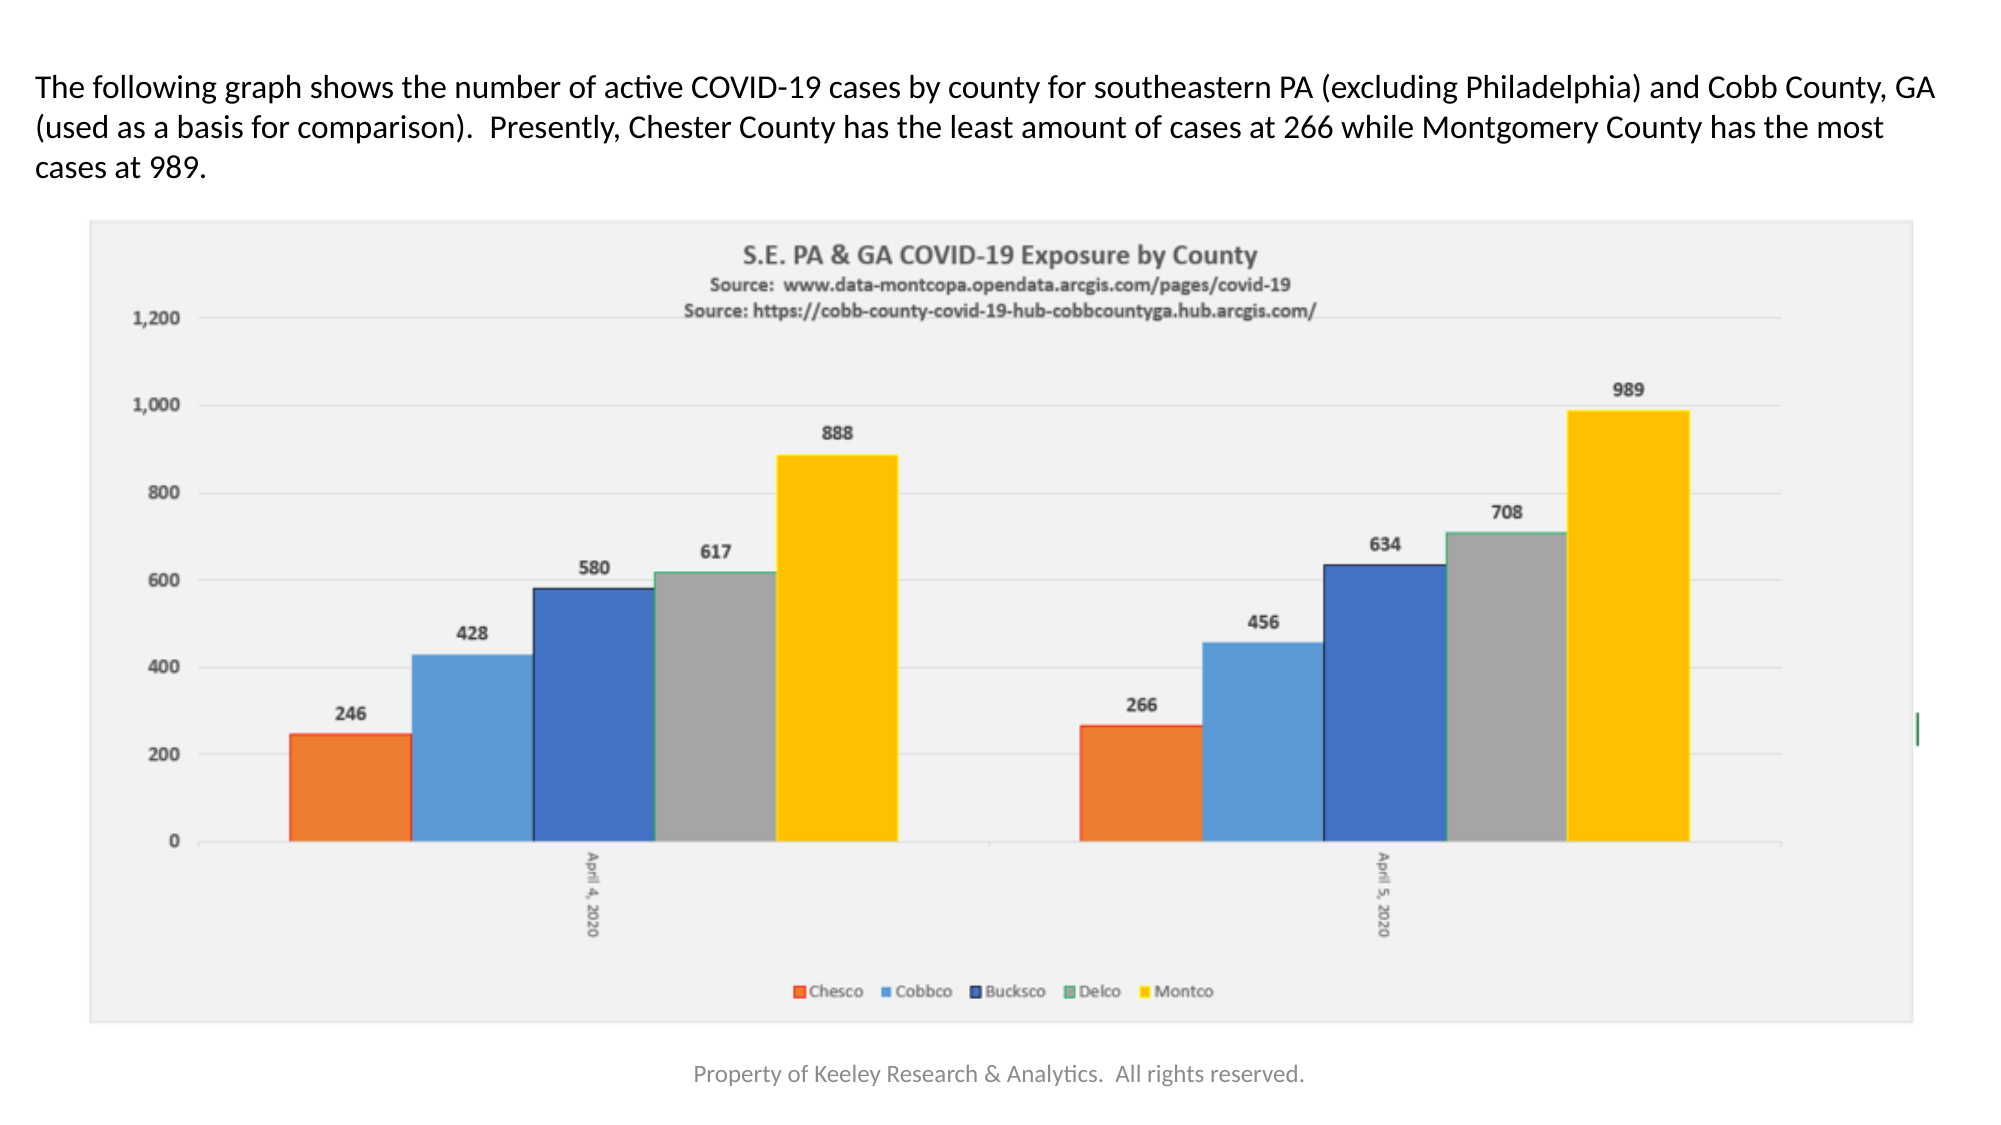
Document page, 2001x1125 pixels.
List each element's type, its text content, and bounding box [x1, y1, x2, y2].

text_box The following graph shows the number of active COVID-19 cases by county for southeastern PA (excluding Philadelphia) and Cobb County, GA (used as a basis for comparison). Presently, Chester County has the least amount of cases at 266 while Montgomery County has the most cases at 989. [20, 57, 1980, 193]
footer Property of Keeley Research & Analytics. All rights reserved. [662, 1043, 1338, 1103]
picture [77, 209, 1923, 1043]
